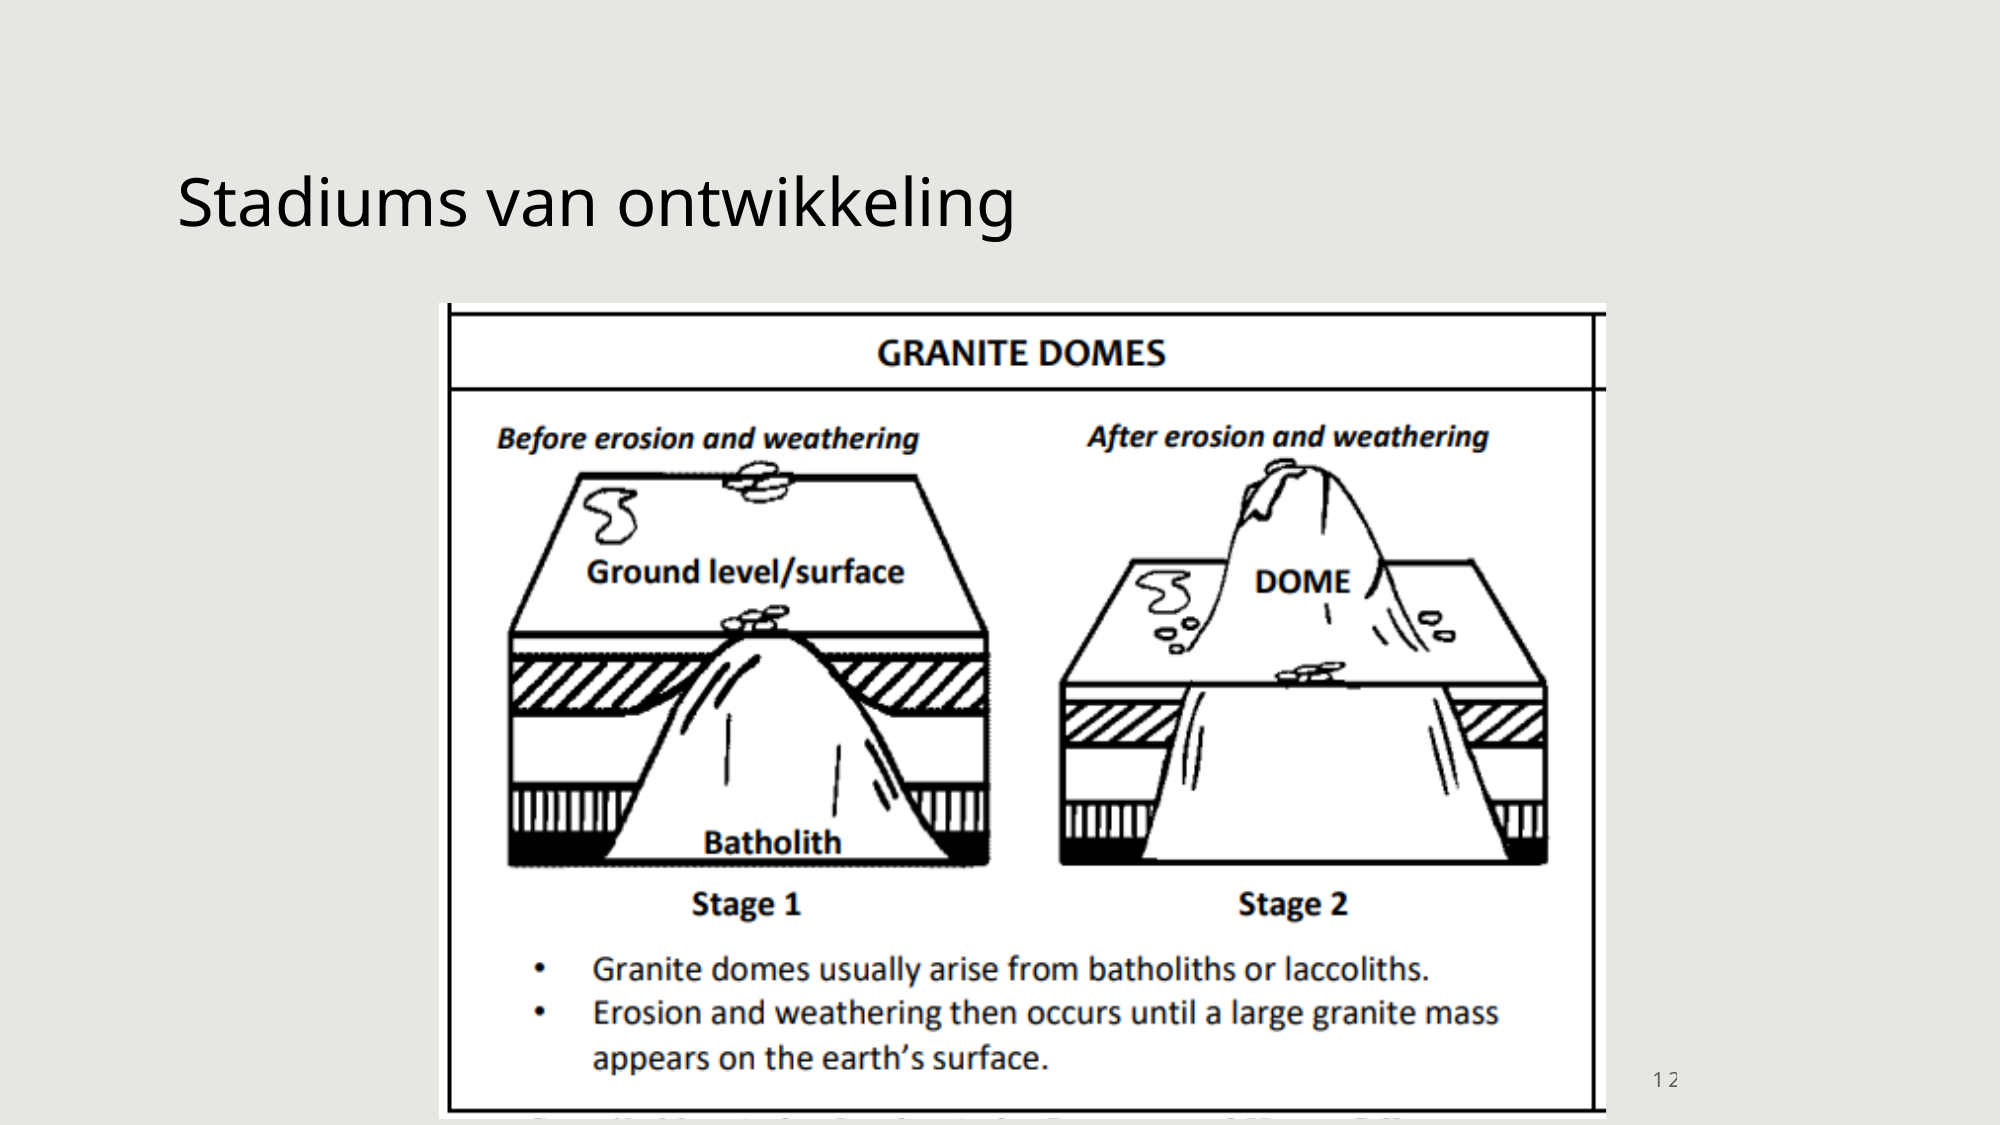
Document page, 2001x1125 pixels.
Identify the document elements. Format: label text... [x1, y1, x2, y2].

slide_number 12 [1637, 1042, 1927, 1119]
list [438, 303, 1607, 1119]
title Stadiums van ontwikkeling [162, 64, 1838, 248]
